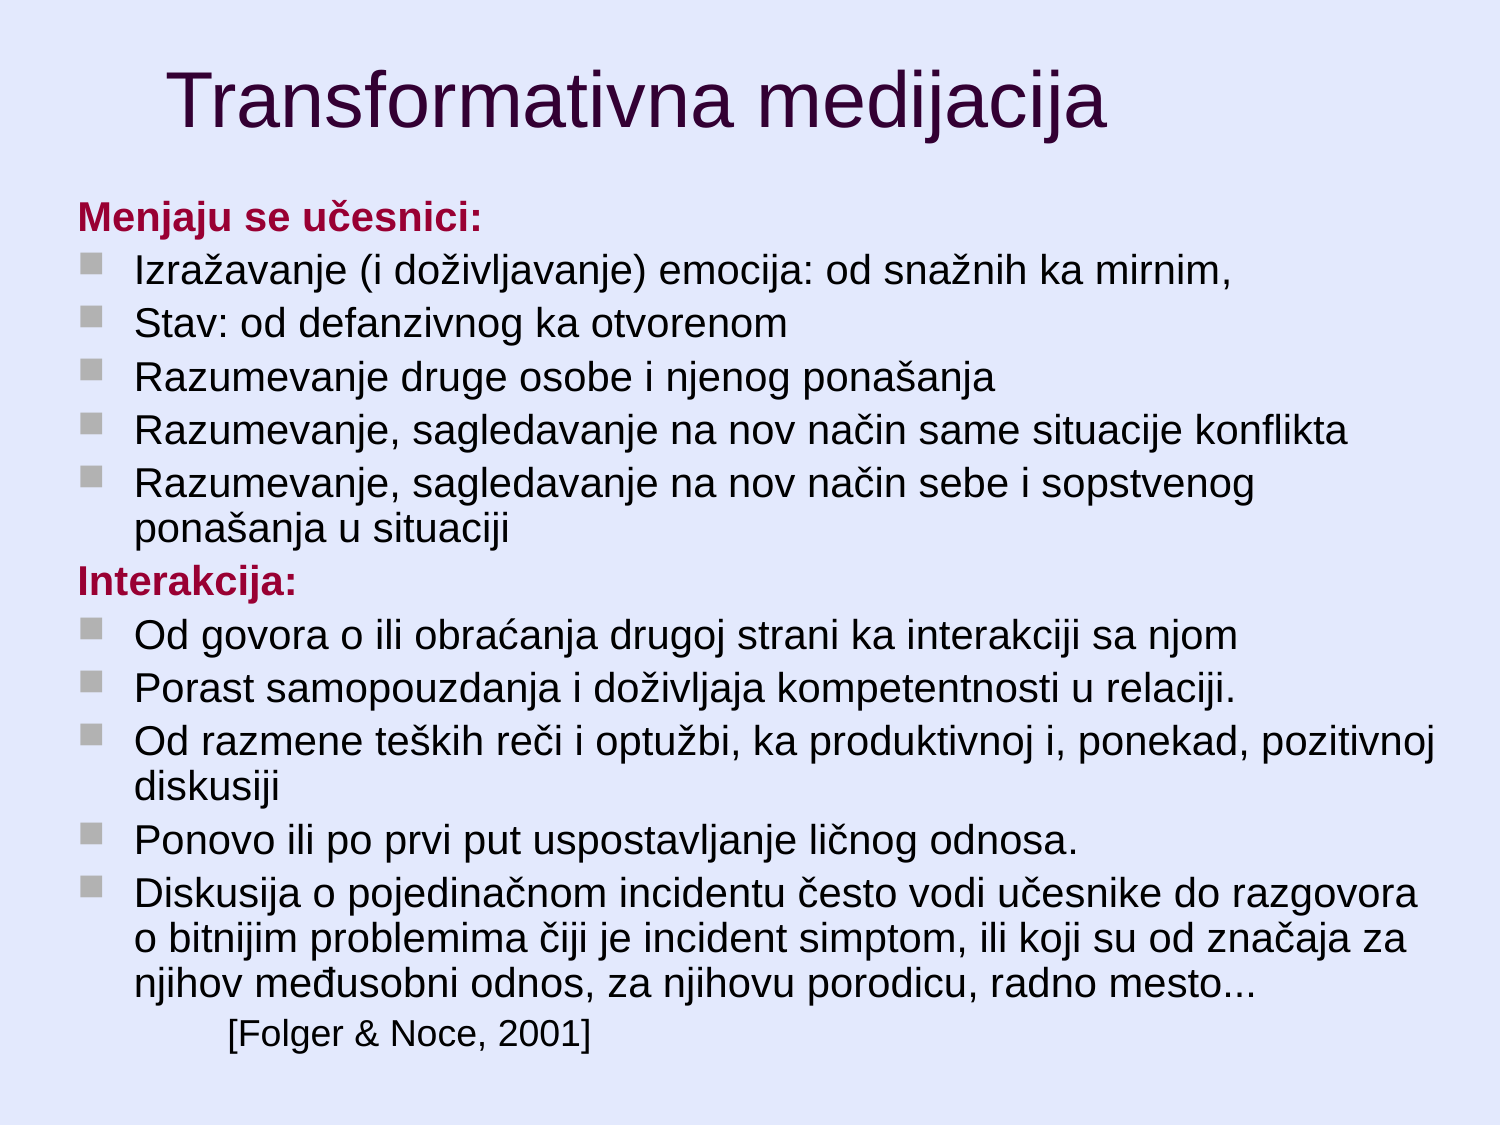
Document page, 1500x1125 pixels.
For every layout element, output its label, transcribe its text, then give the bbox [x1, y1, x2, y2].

list Menjaju se učesnici: Izražavanje (i doživljavanje) emocija: od snažnih ka mirnim, Stav: od defanzivnog ka otvorenom Razumevanje druge osobe i njenog ponašanja Razumevanje, sagledavanje na nov način same situacije konflikta Razumevanje, sagledavanje na nov način sebe i sopstvenog ponašanja u situaciji Interakcija: Od govora o ili obraćanja drugoj strani ka interakciji sa njom Porast samopouzdanja i doživljaja kompetentnosti u relaciji. Od razmene teških reči i optužbi, ka produktivnoj i, ponekad, pozitivnoj diskusiji Ponovo ili po prvi put uspostavljanje ličnog odnosa. Diskusija o pojedinačnom incidentu često vodi učesnike do razgovora o bitnijim problemima čiji je incident simptom, ili koji su od značaja za njihov međusobni odnos, za njihovu porodicu, radno mesto... [Folger & Noce, 2001] [62, 187, 1463, 1088]
title Transformativna medijacija [149, 37, 1426, 155]
